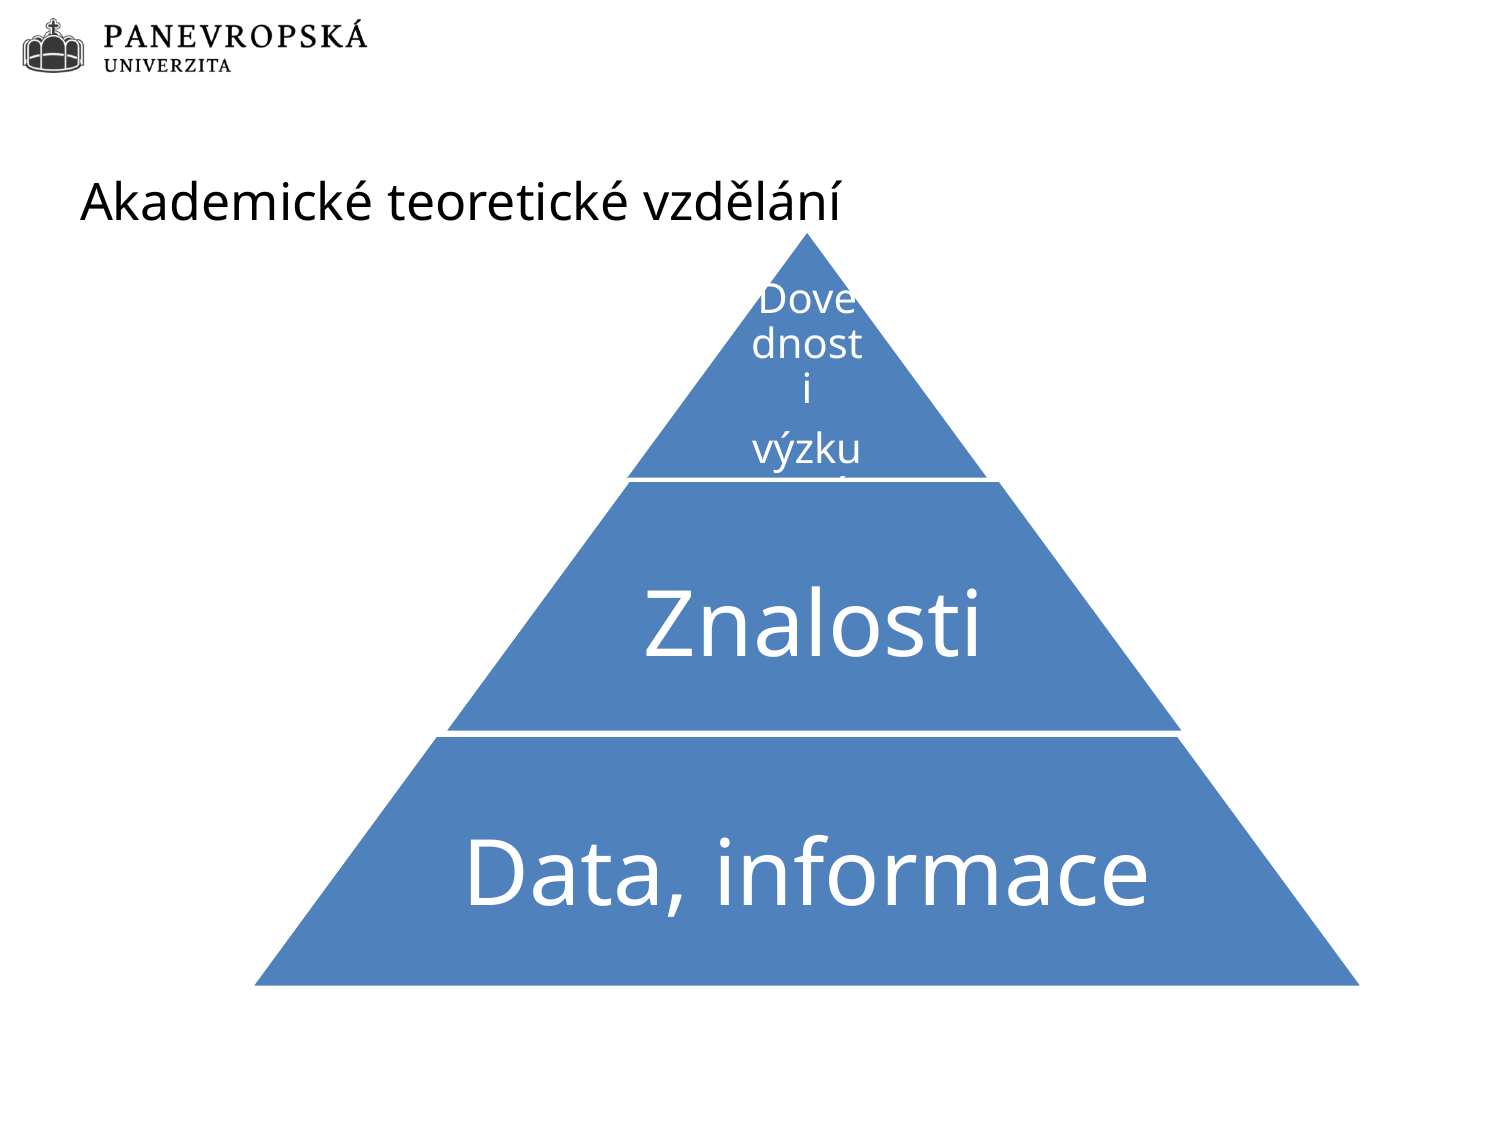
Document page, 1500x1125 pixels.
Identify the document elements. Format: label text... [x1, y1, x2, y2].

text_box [249, 228, 1365, 988]
picture [5, 7, 384, 89]
title Akademické teoretické vzdělání [64, 160, 1340, 315]
